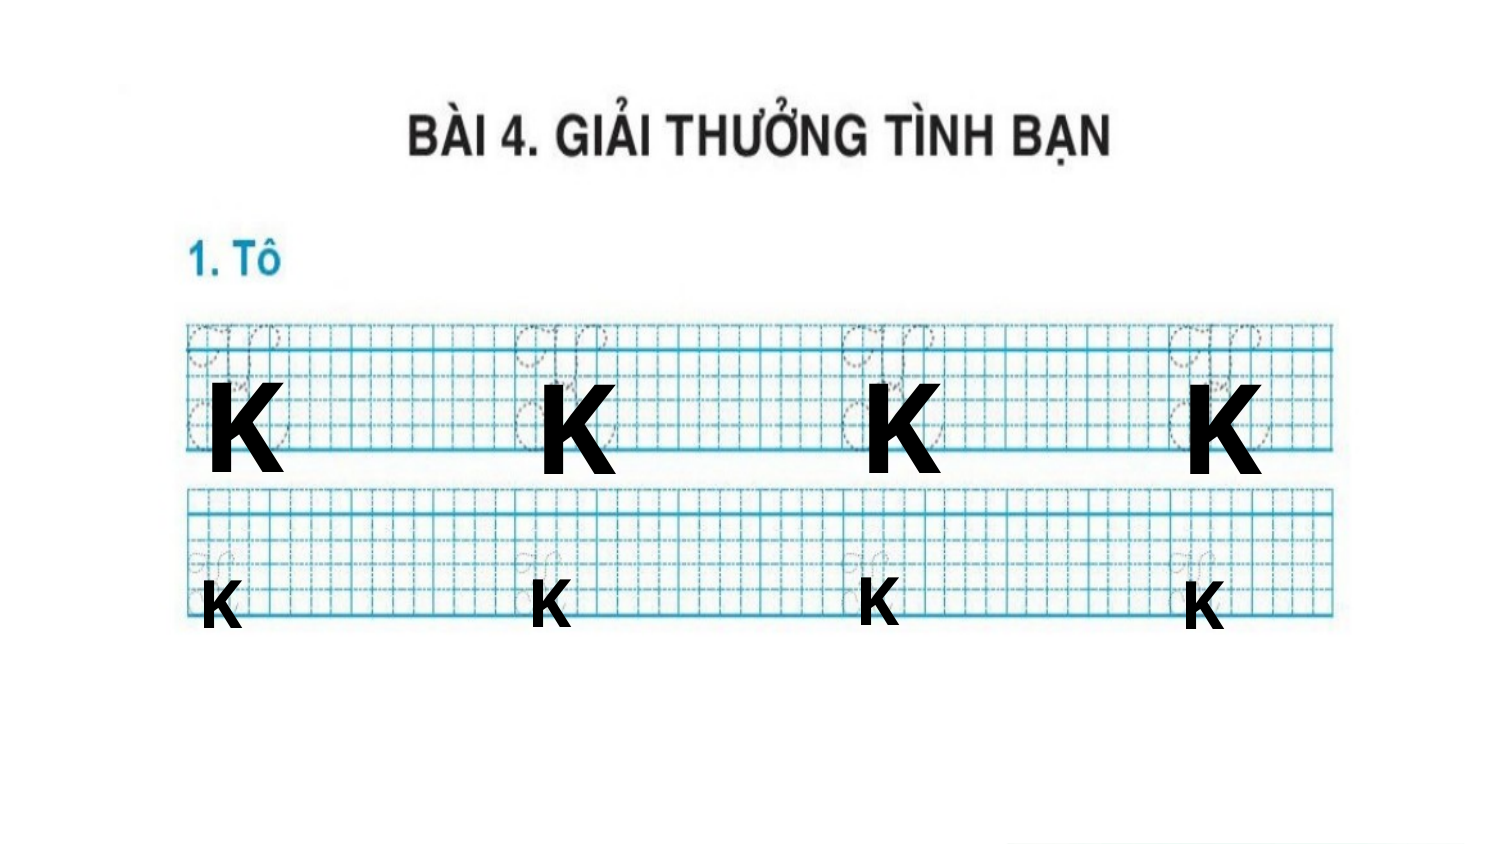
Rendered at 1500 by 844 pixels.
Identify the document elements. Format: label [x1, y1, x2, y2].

picture [117, 84, 1394, 658]
